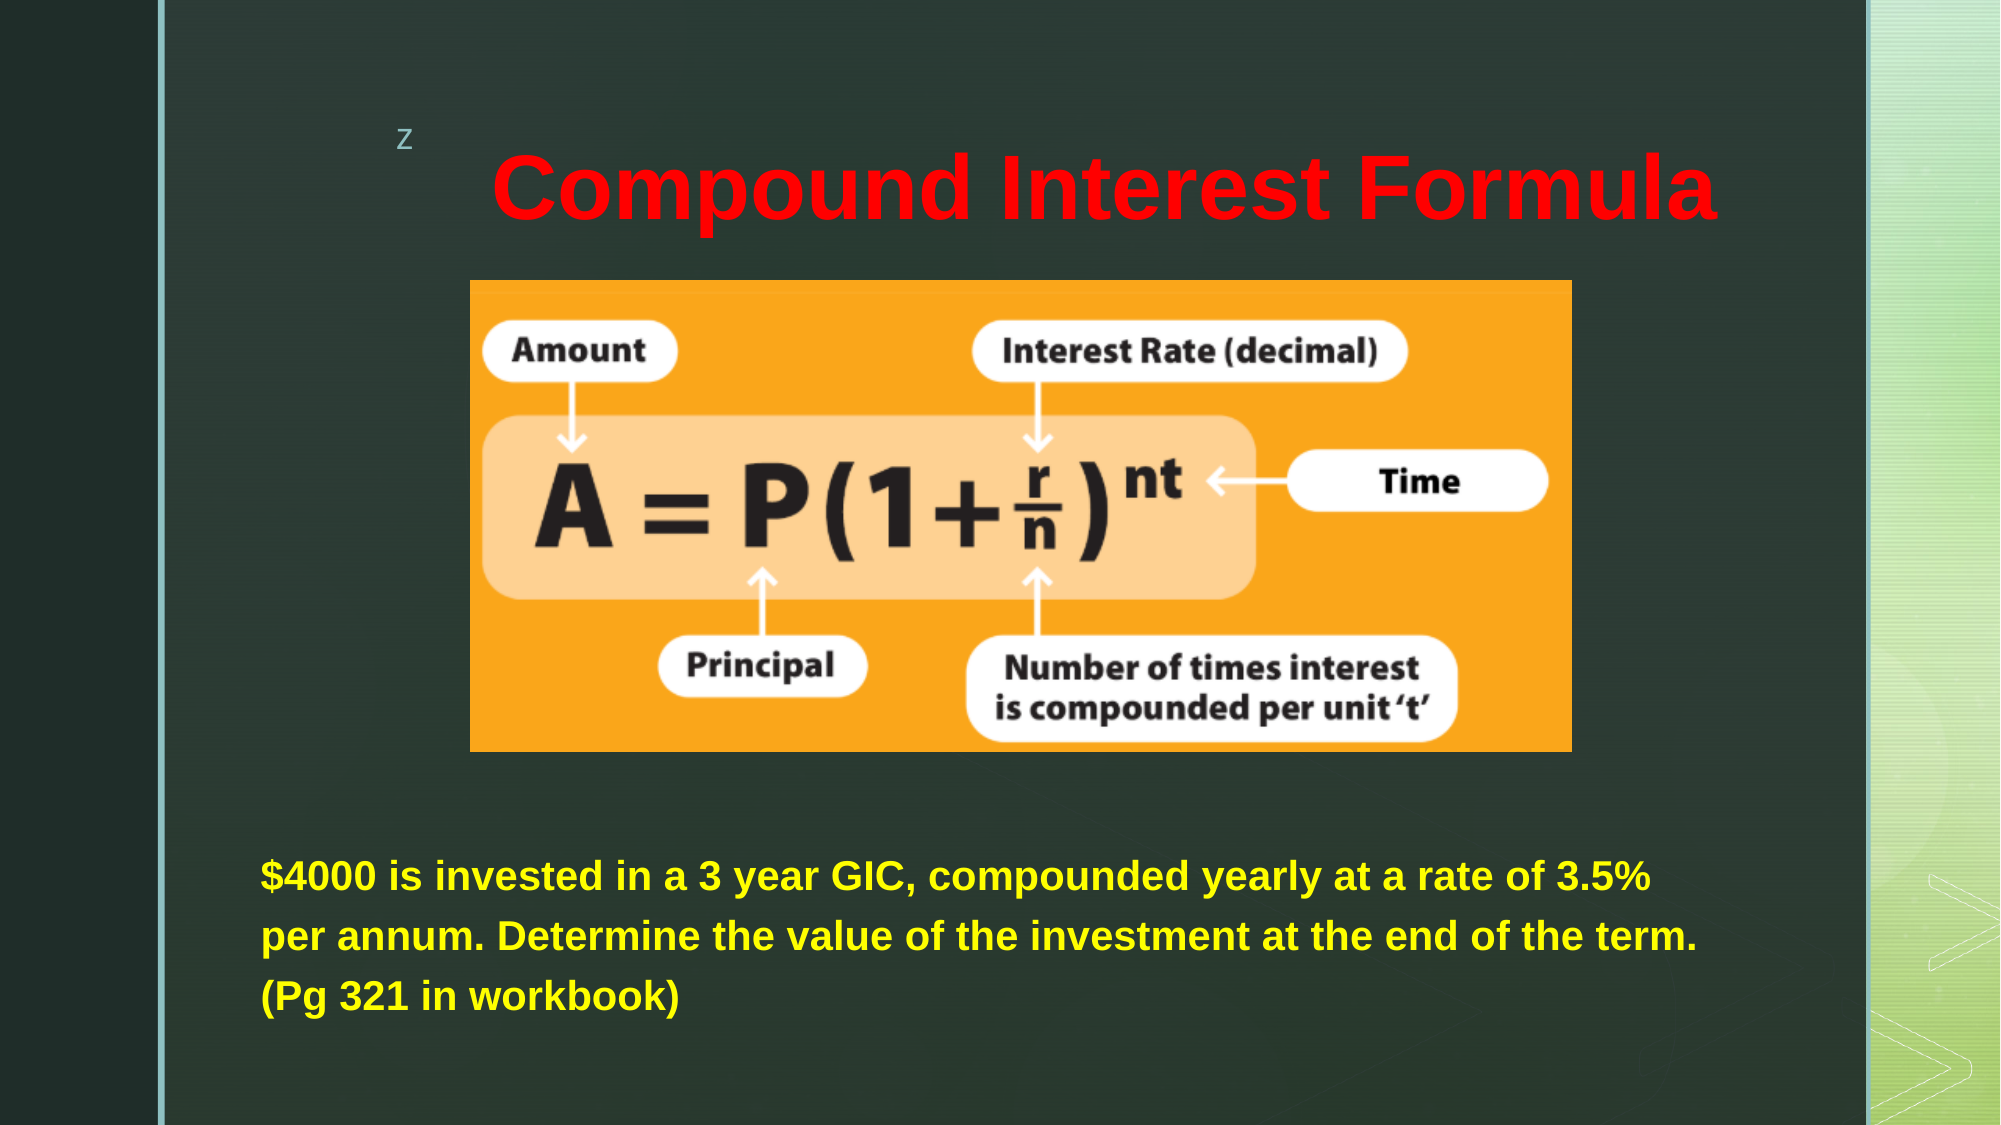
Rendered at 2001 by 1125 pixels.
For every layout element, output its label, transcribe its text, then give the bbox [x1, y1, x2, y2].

picture [1871, 0, 2001, 1125]
title Compound Interest Formula [428, 132, 1734, 310]
list $4000 is invested in a 3 year GIC, compounded yearly at a rate of 3.5% per annum. Determine the value of the investment at the end of the term. (Pg 321 in workbook) [245, 779, 1734, 1077]
picture [469, 280, 1572, 752]
